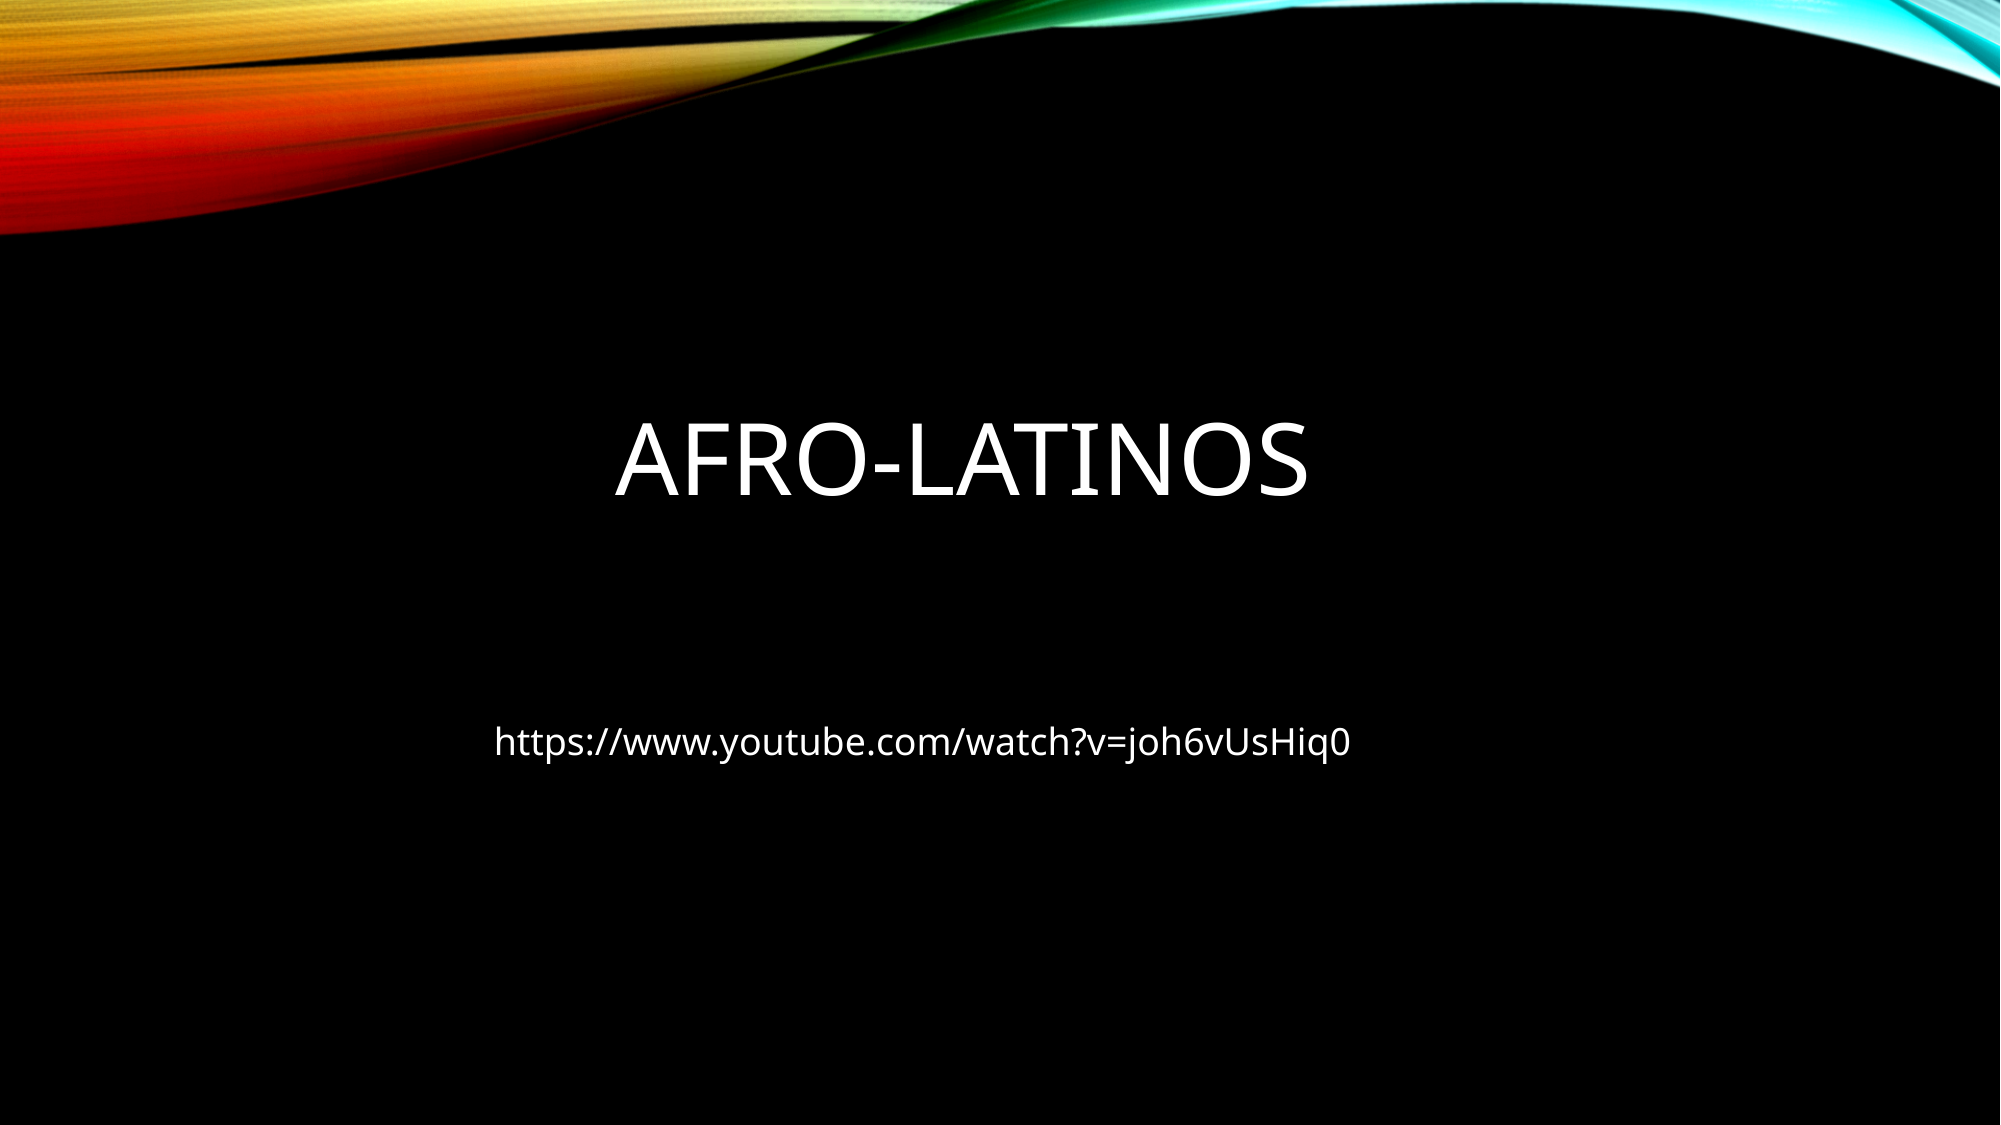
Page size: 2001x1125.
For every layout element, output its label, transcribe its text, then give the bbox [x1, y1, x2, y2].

text_box https://www.youtube.com/watch?v=joh6vUsHiq0 [478, 710, 1496, 771]
title Afro-latinos [478, 268, 1449, 658]
picture [0, 0, 2000, 237]
